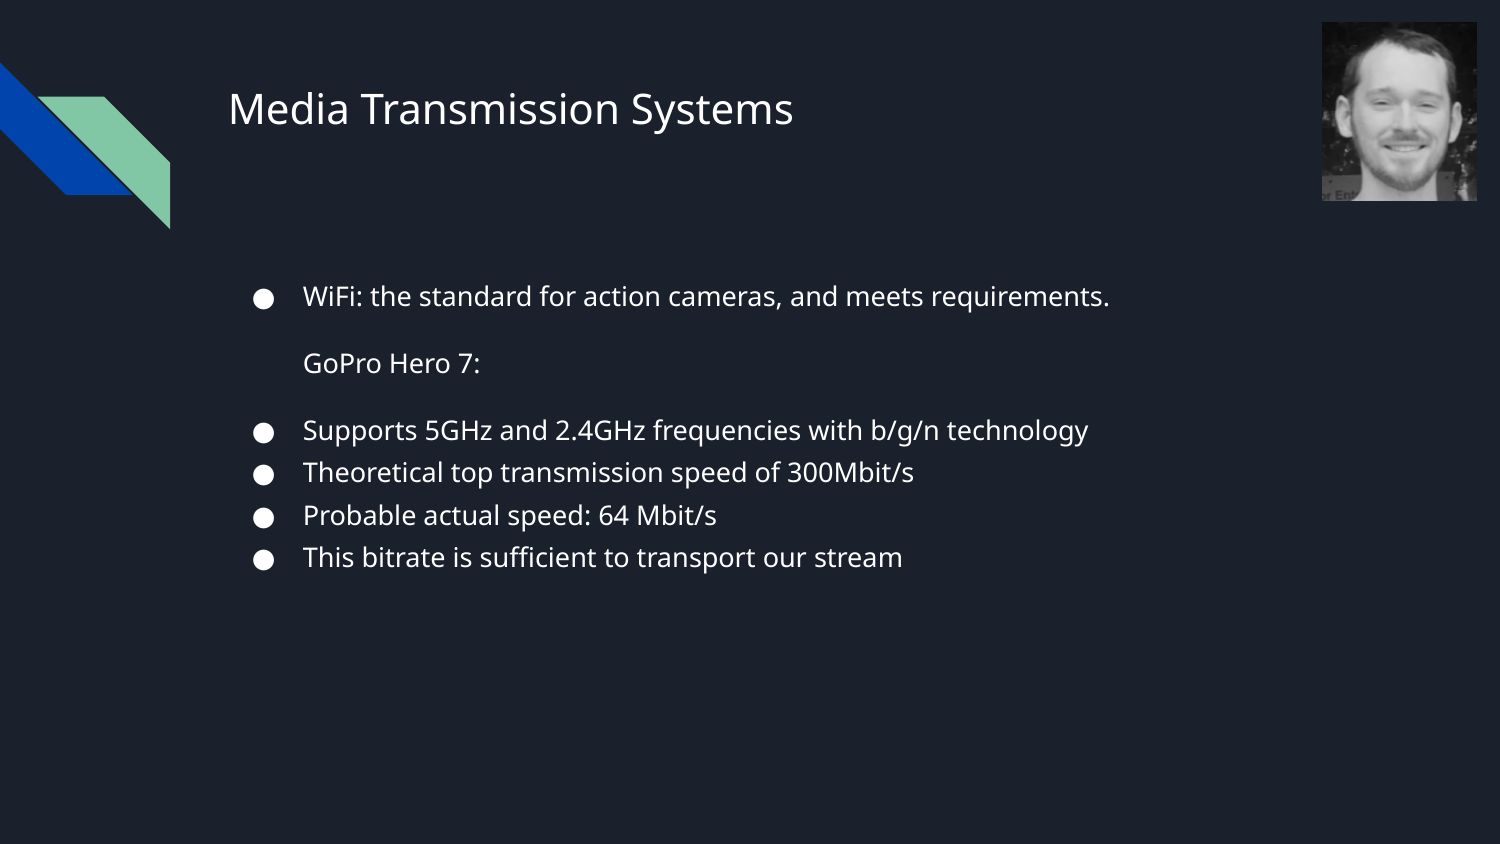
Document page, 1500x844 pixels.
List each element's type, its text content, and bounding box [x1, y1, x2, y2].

list WiFi: the standard for action cameras, and meets requirements. GoPro Hero 7: Supports 5GHz and 2.4GHz frequencies with b/g/n technology Theoretical top transmission speed of 300Mbit/s Probable actual speed: 64 Mbit/s This bitrate is sufficient to transport our stream [212, 257, 1368, 735]
picture [1322, 22, 1478, 201]
title Media Transmission Systems [212, 64, 1368, 215]
